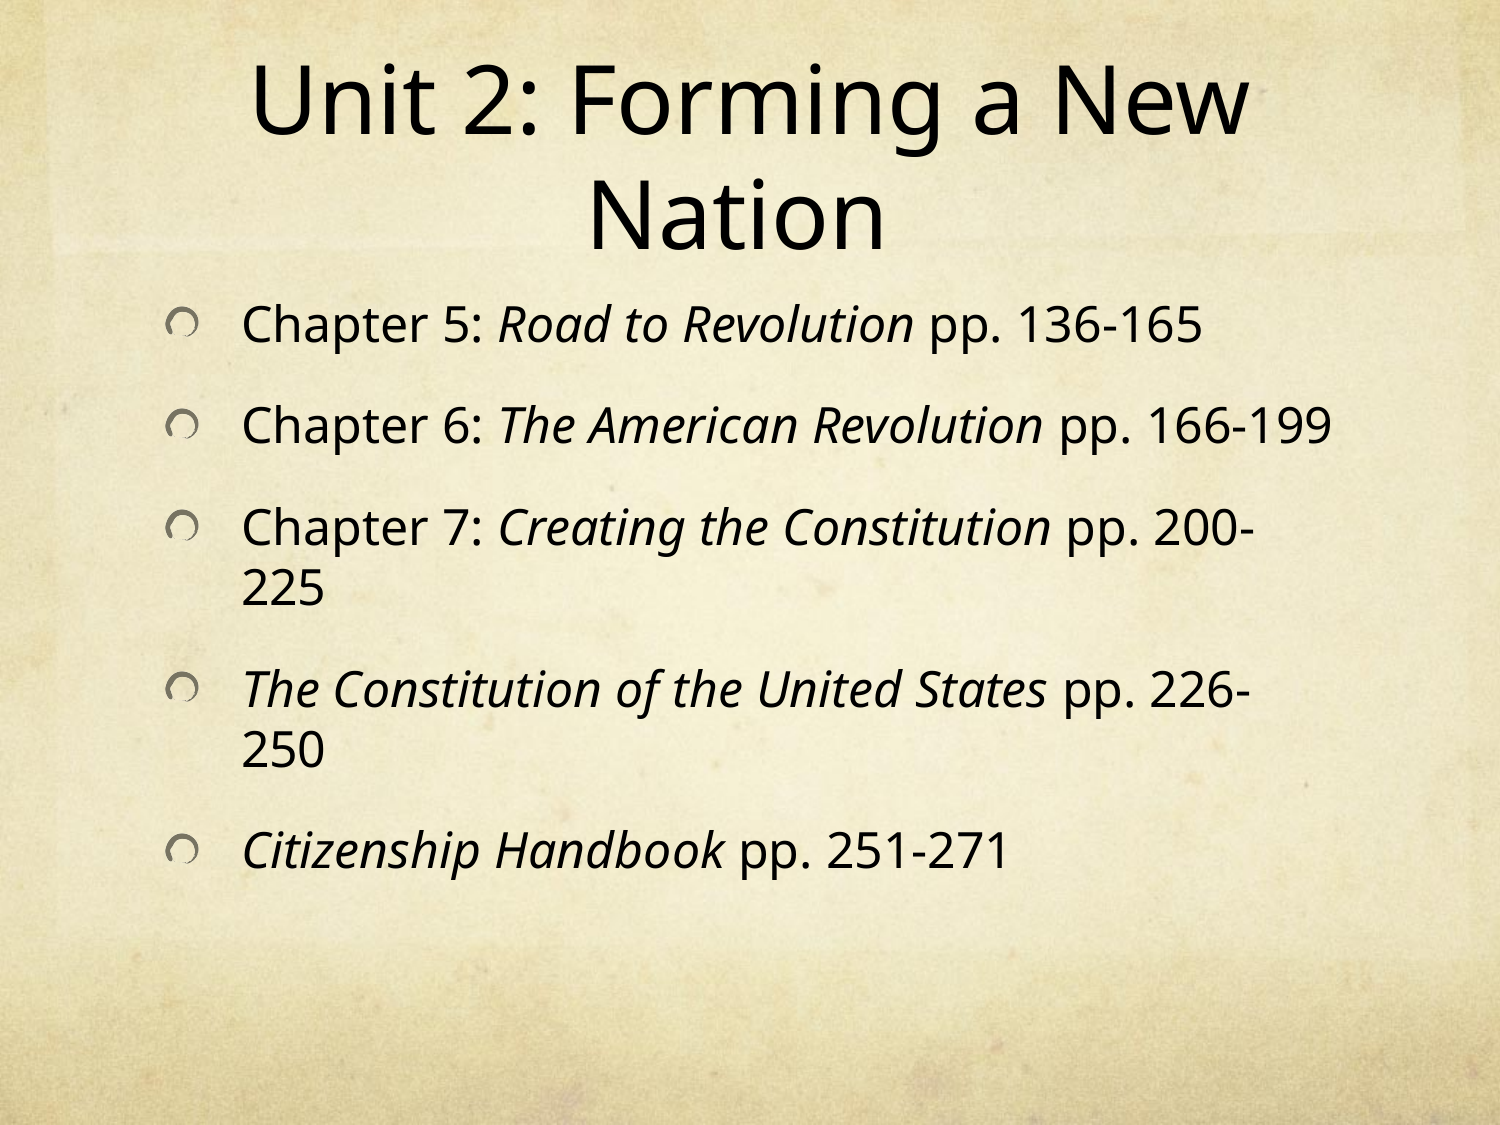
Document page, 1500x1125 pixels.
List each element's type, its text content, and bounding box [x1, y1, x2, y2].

list Chapter 5: Road to Revolution pp. 136-165 Chapter 6: The American Revolution pp. 166-199 Chapter 7: Creating the Constitution pp. 200-225 The Constitution of the United States pp. 226-250 Citizenship Handbook pp. 251-271 [150, 284, 1350, 950]
picture [0, 0, 1500, 1125]
title Unit 2: Forming a New Nation [150, 82, 1350, 225]
